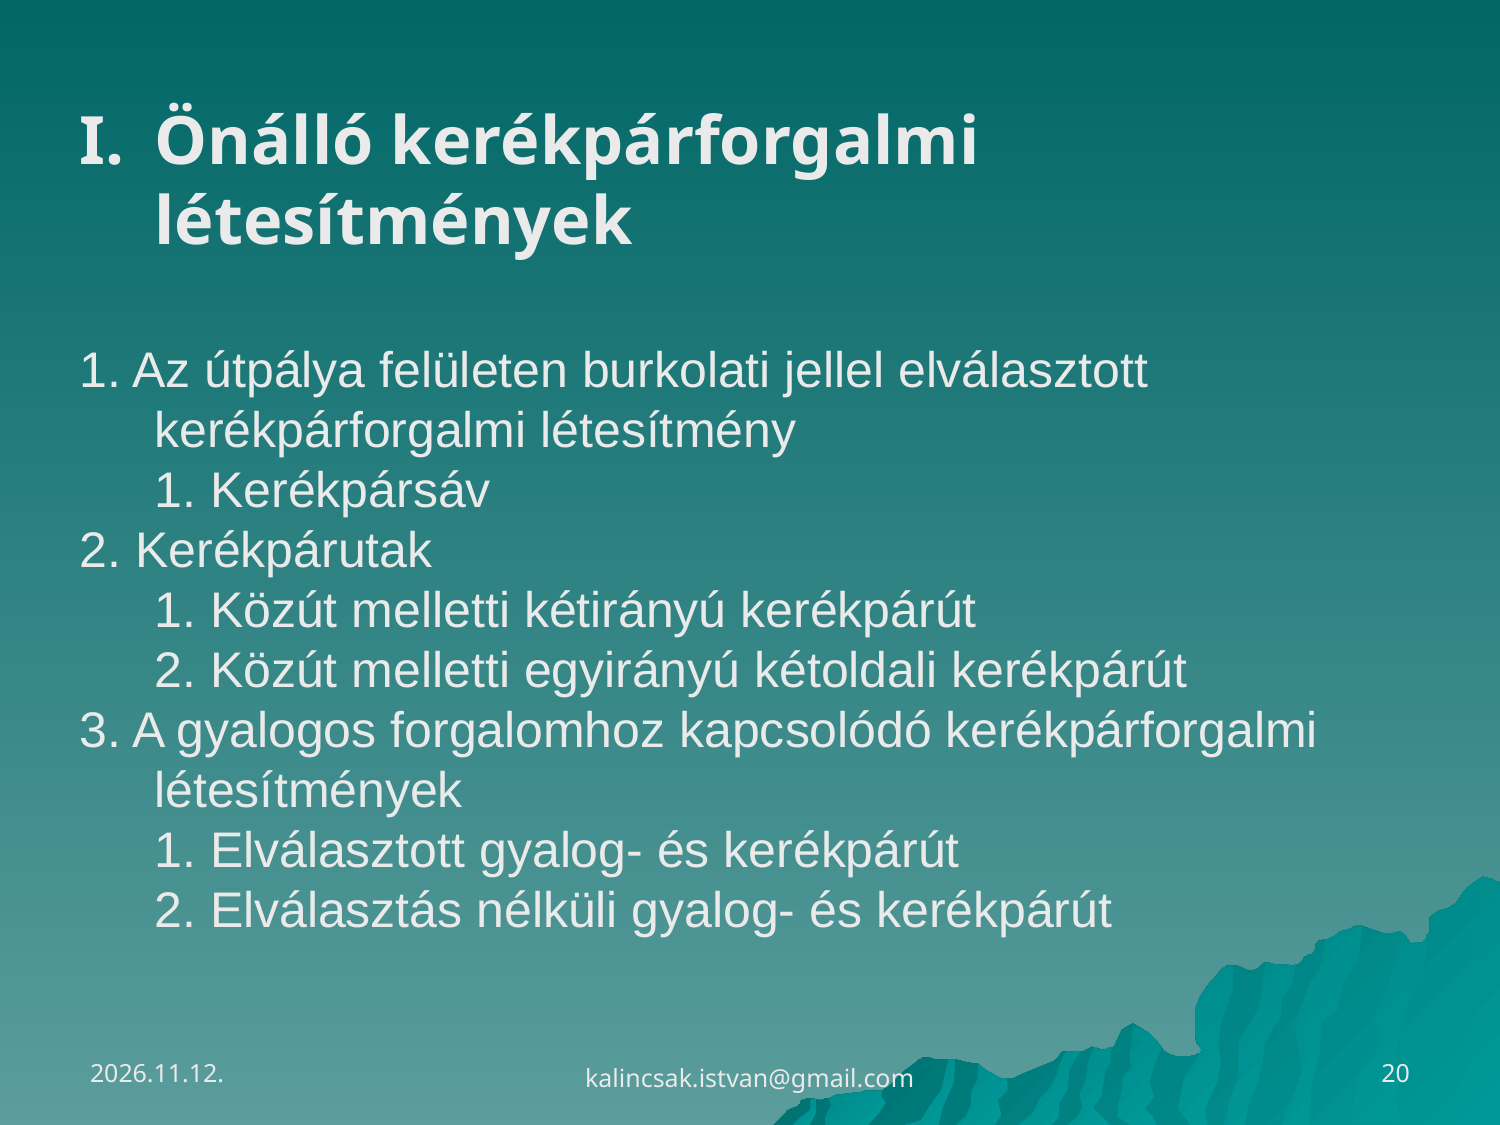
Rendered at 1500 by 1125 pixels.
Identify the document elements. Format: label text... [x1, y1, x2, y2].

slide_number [75, 1024, 425, 1100]
text_box Önálló kerékpárforgalmi létesítmények 1. Az útpálya felületen burkolati jellel elválasztott kerékpárforgalmi létesítmény 1. Kerékpársáv 2. Kerékpárutak 1. Közút melletti kétirányú kerékpárút 2. Közút melletti egyirányú kétoldali kerékpárút 3. A gyalogos forgalomhoz kapcsolódó kerékpárforgalmi létesítmények 1. Elválasztott gyalog- és kerékpárút 2. Elválasztás nélküli gyalog- és kerékpárút [64, 90, 1376, 945]
footer kalincsak.istvan@gmail.com [512, 1025, 988, 1100]
slide_number 20 [1074, 1024, 1425, 1100]
